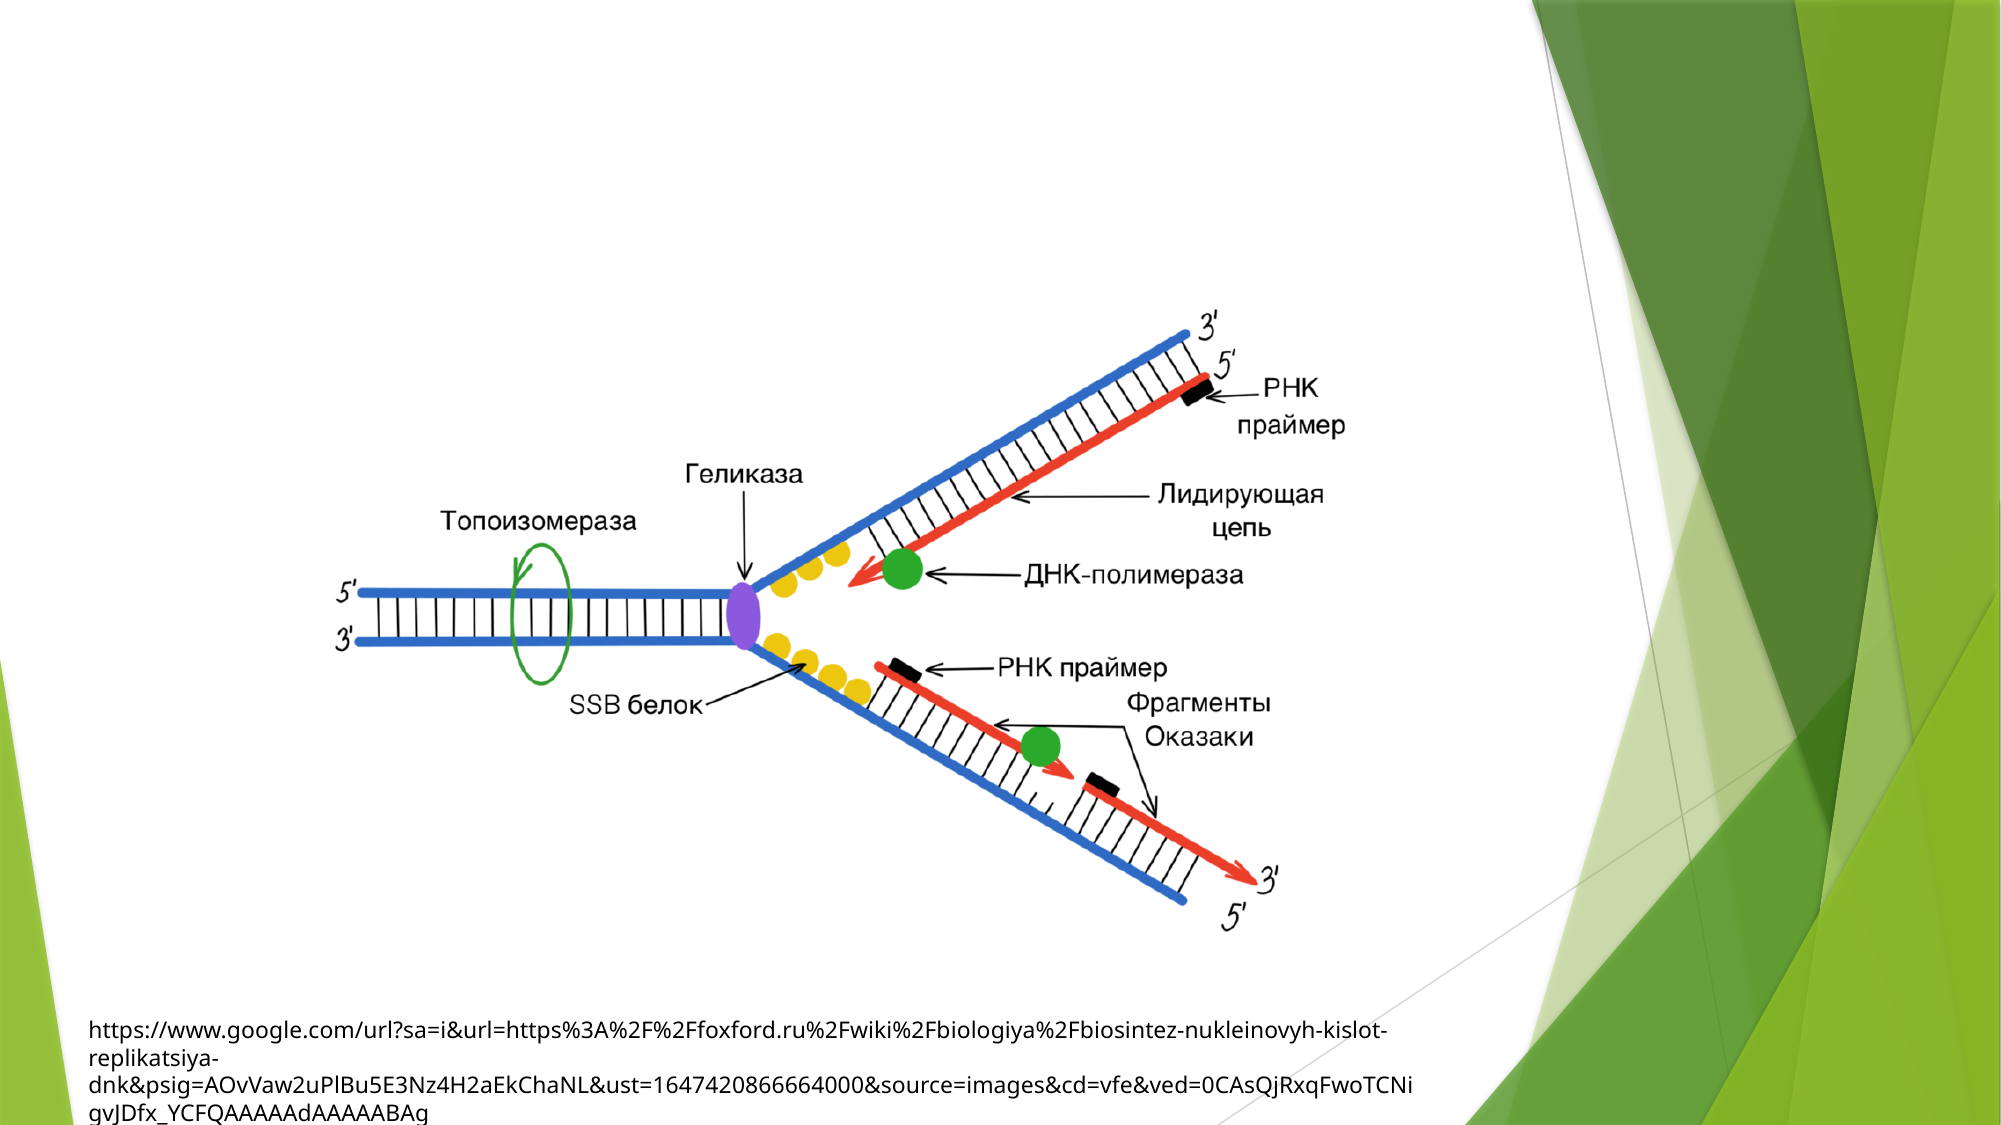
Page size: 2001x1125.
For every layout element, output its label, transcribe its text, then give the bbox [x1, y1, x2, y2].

text_box https://www.google.com/url?sa=i&url=https%3A%2F%2Ffoxford.ru%2Fwiki%2Fbiologiya%2Fbiosintez-nukleinovyh-kislot-replikatsiya-dnk&psig=AOvVaw2uPlBu5E3Nz4H2aEkChaNL&ust=1647420866664000&source=images&cd=vfe&ved=0CAsQjRxqFwoTCNigvJDfx_YCFQAAAAAdAAAAABAg [73, 1008, 227, 1125]
text_box https://www.google.com/url?sa=i&url=https%3A%2F%2Ffoxford.ru%2Fwiki%2Fbiologiya%2Fbiosintez-nukleinovyh-kislot-replikatsiya-dnk&psig=AOvVaw2uPlBu5E3Nz4H2aEkChaNL&ust=1647420866664000&source=images&cd=vfe&ved=0CAsQjRxqFwoTCNigvJDfx_YCFQAAAAAdAAAAABAg [1363, 1008, 1443, 1125]
picture [232, 109, 1359, 1125]
